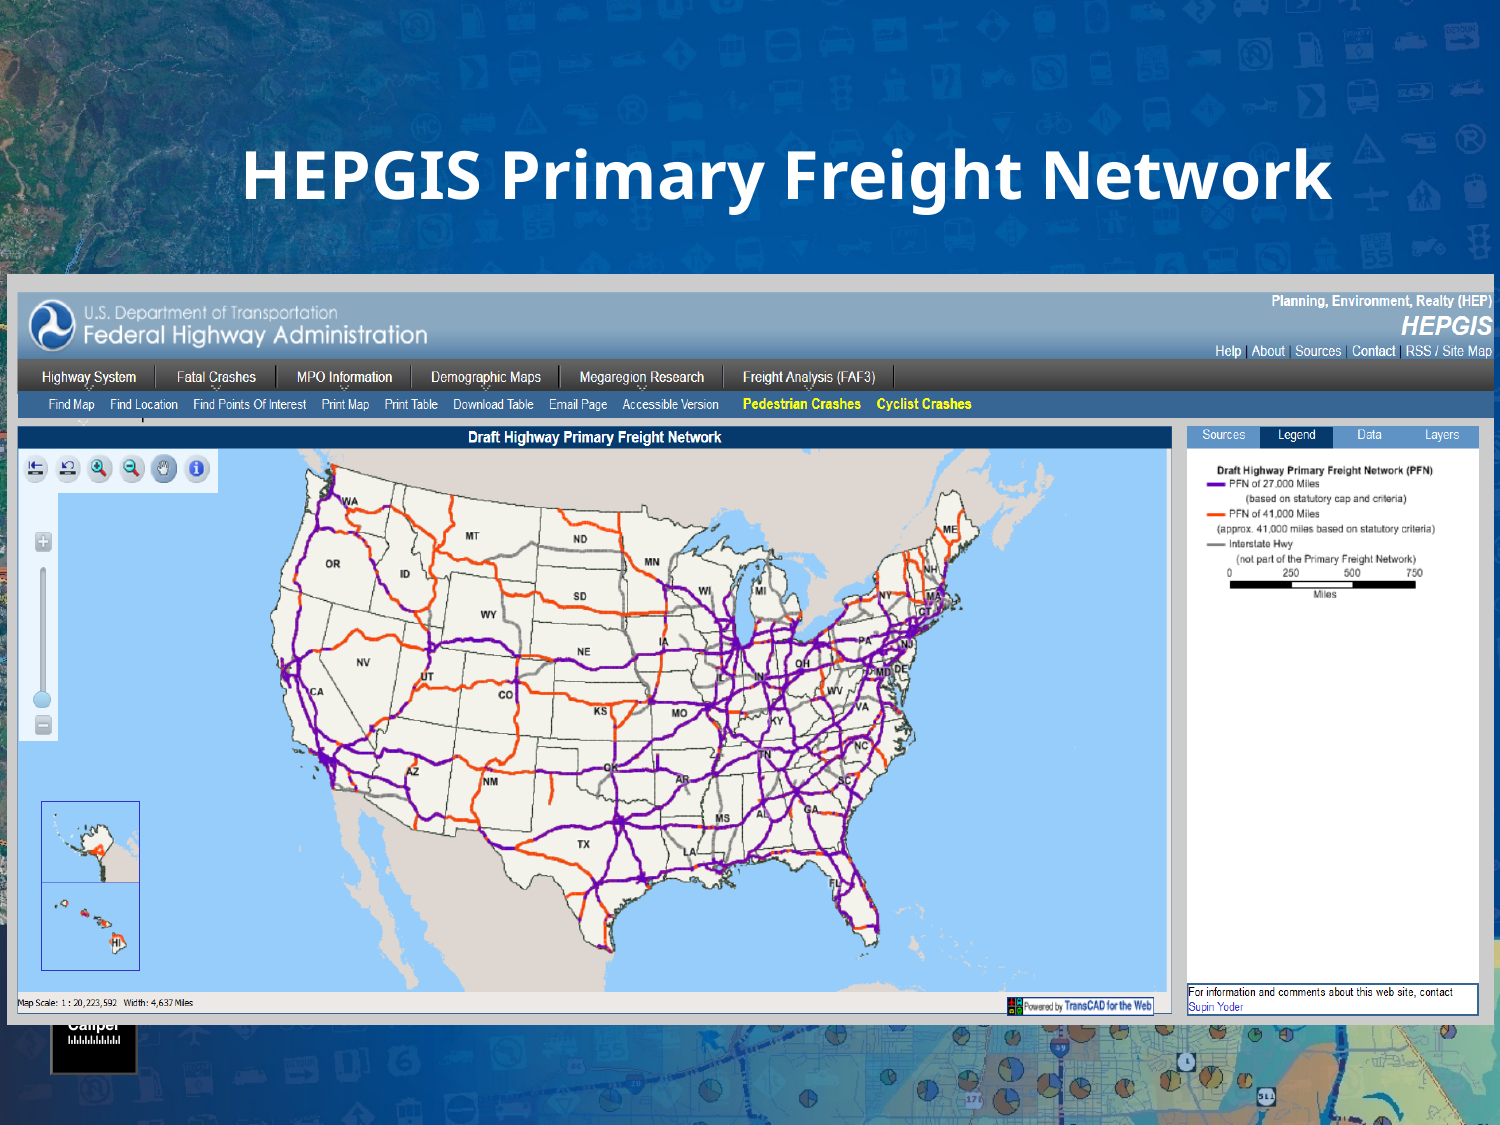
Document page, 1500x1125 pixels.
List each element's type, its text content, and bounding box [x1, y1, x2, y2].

title HEPGIS Primary Freight Network [150, 125, 1425, 273]
picture [0, 0, 1500, 1125]
